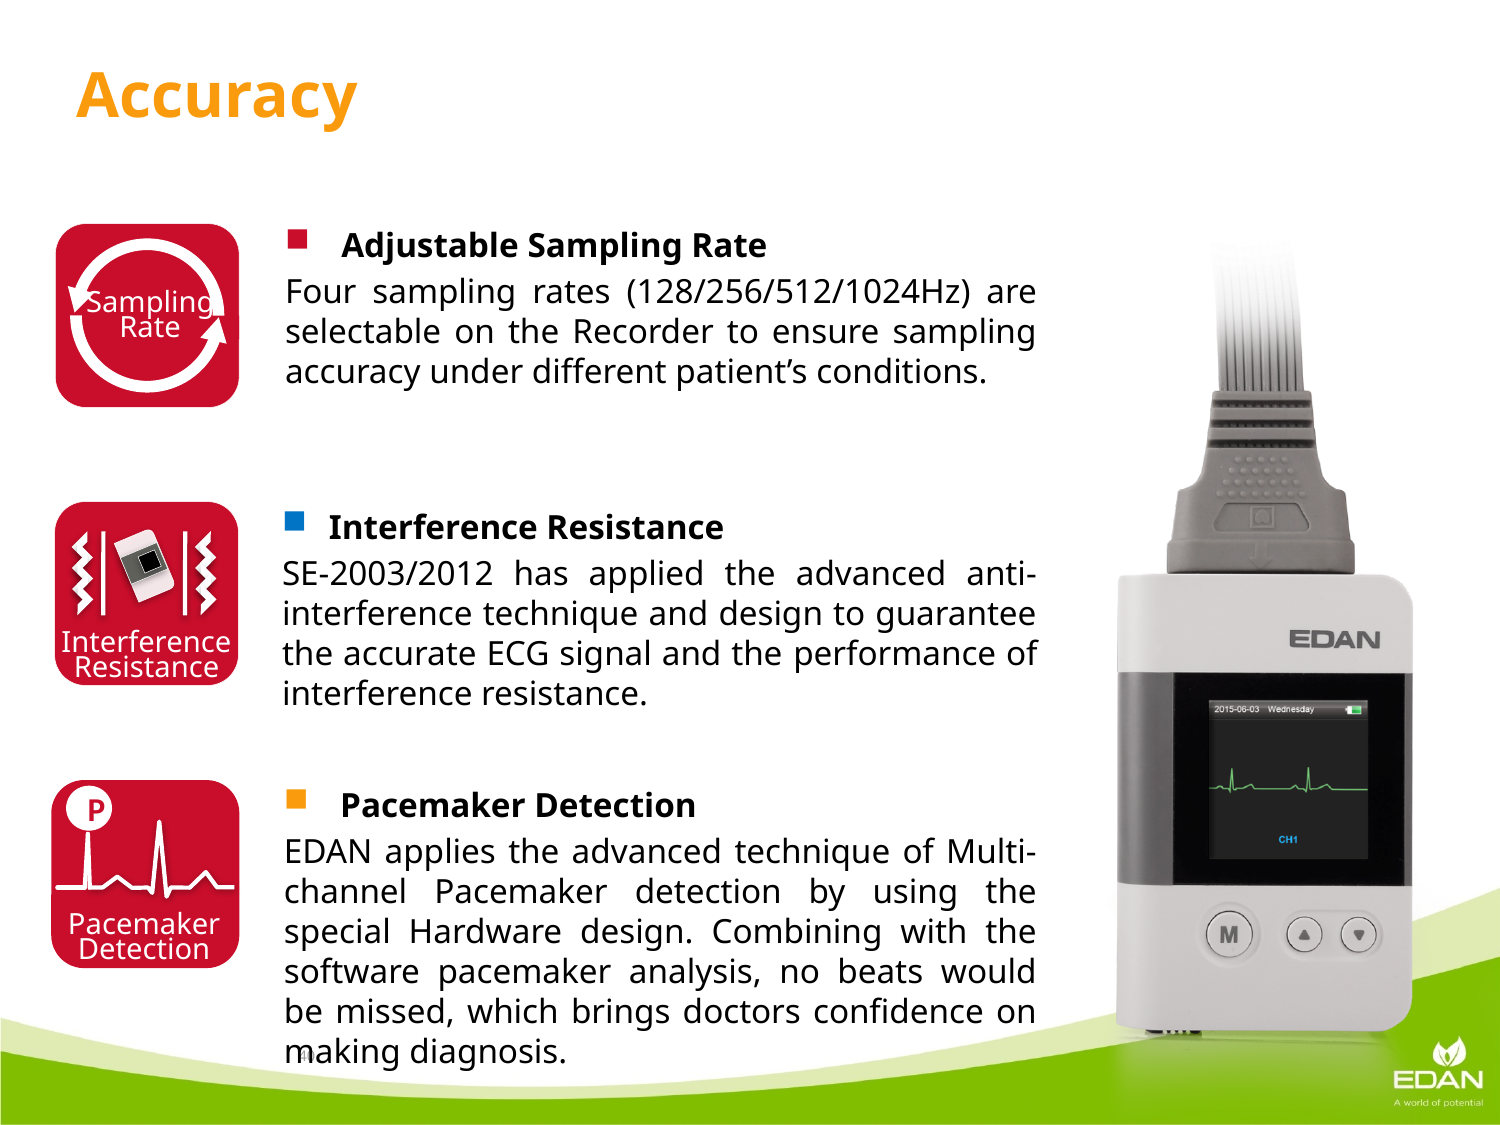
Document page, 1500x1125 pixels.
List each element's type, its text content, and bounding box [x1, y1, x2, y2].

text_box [51, 781, 238, 967]
picture [0, 0, 1500, 1125]
text_box Accuracy [61, 61, 1481, 137]
text_box Pacemaker Detection EDAN applies the advanced technique of Multi-channel Pacemaker detection by using the special Hardware design. Combining with the software pacemaker analysis, no beats would be missed, which brings doctors confidence on making diagnosis. [269, 784, 929, 1078]
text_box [48, 501, 240, 686]
text_box Adjustable Sampling Rate Four sampling rates (128/256/512/1024Hz) are selectable on the Recorder to ensure sampling accuracy under different patient’s conditions. [270, 224, 935, 398]
text_box Interference Resistance SE-2003/2012 has applied the advanced anti-interference technique and design to guarantee the accurate ECG signal and the performance of interference resistance. [267, 506, 929, 720]
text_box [55, 223, 240, 408]
